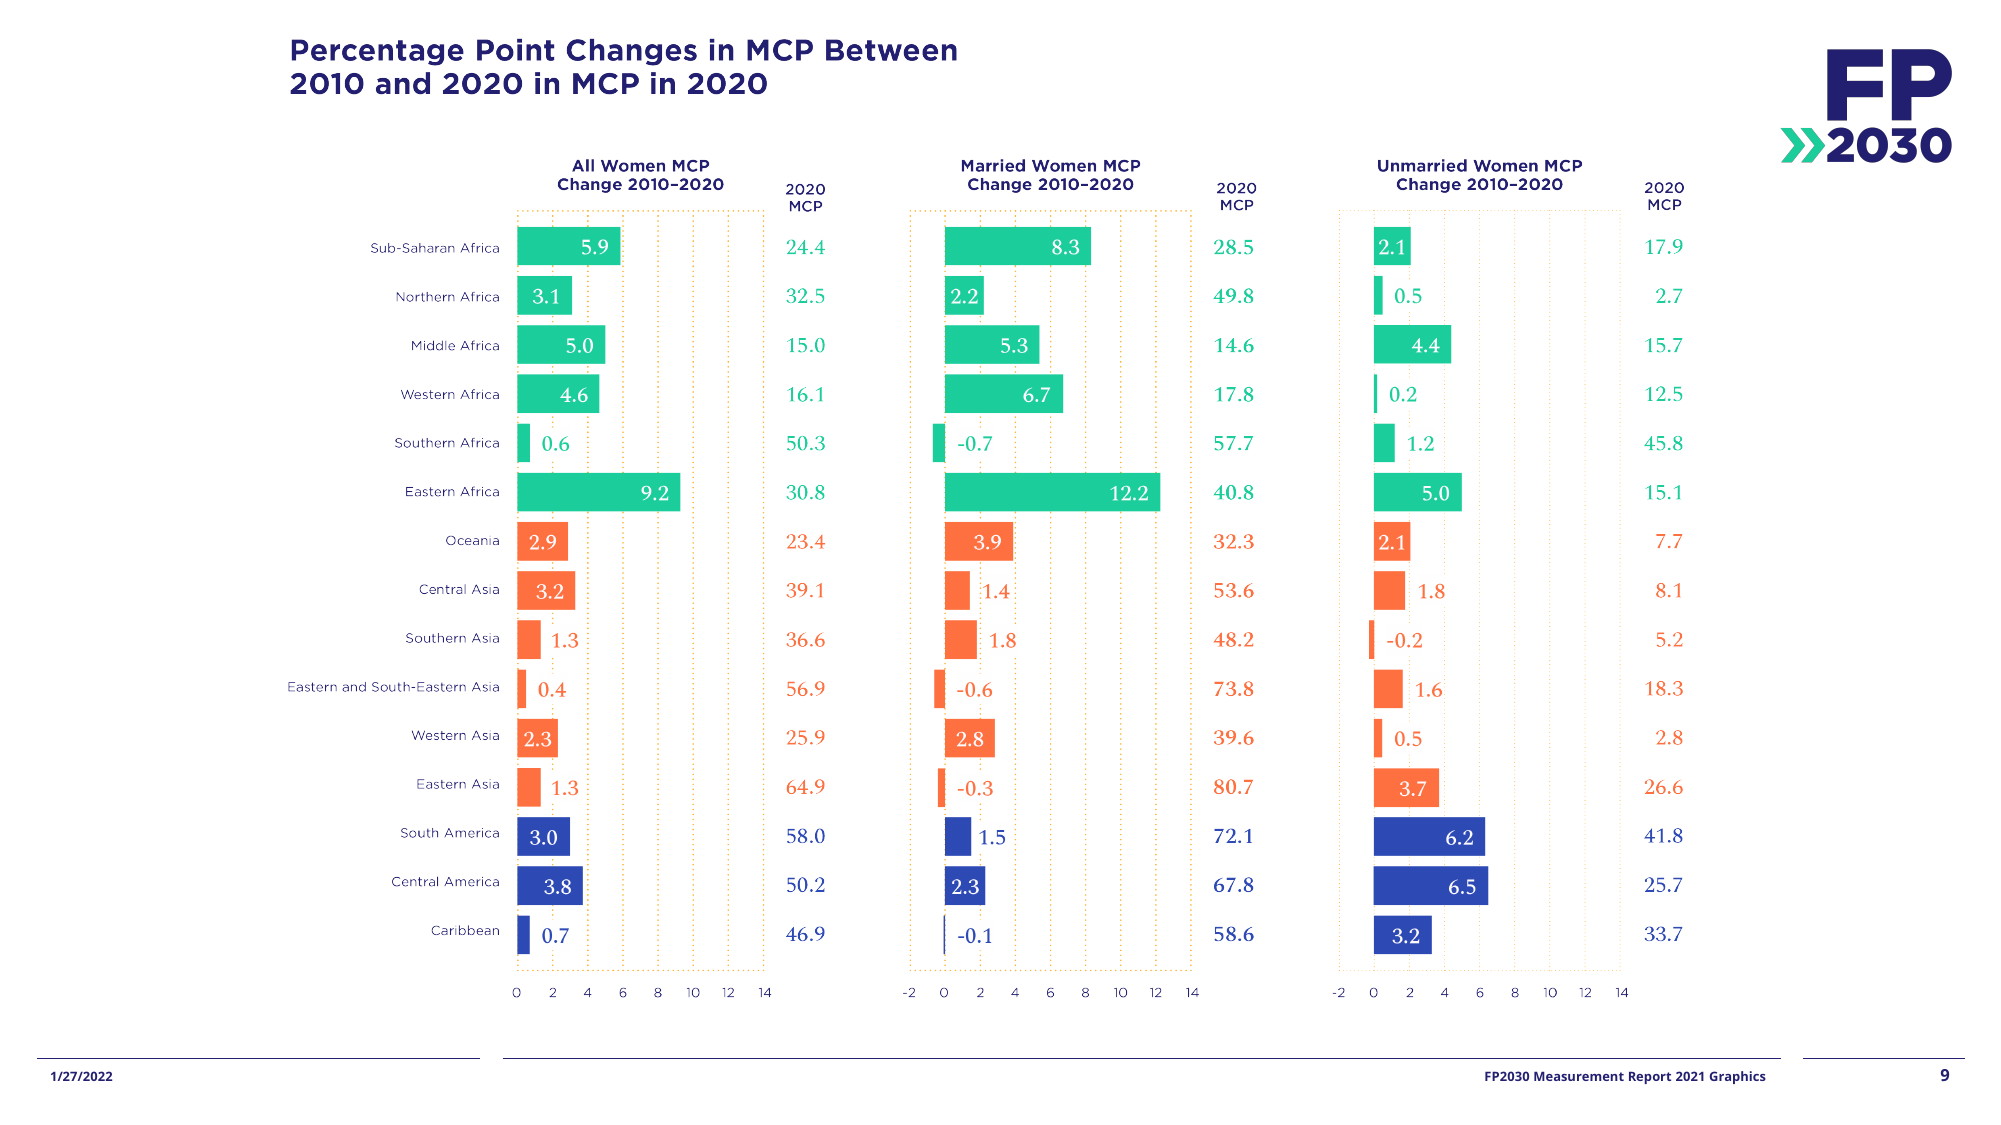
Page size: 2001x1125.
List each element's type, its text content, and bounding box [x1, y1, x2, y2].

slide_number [35, 1060, 274, 1092]
picture [274, 23, 1726, 1112]
slide_number 9 [1803, 1060, 1965, 1092]
footer FP2030 Measurement Report 2021 Graphics [1726, 1060, 1782, 1092]
picture [1773, 42, 1959, 169]
